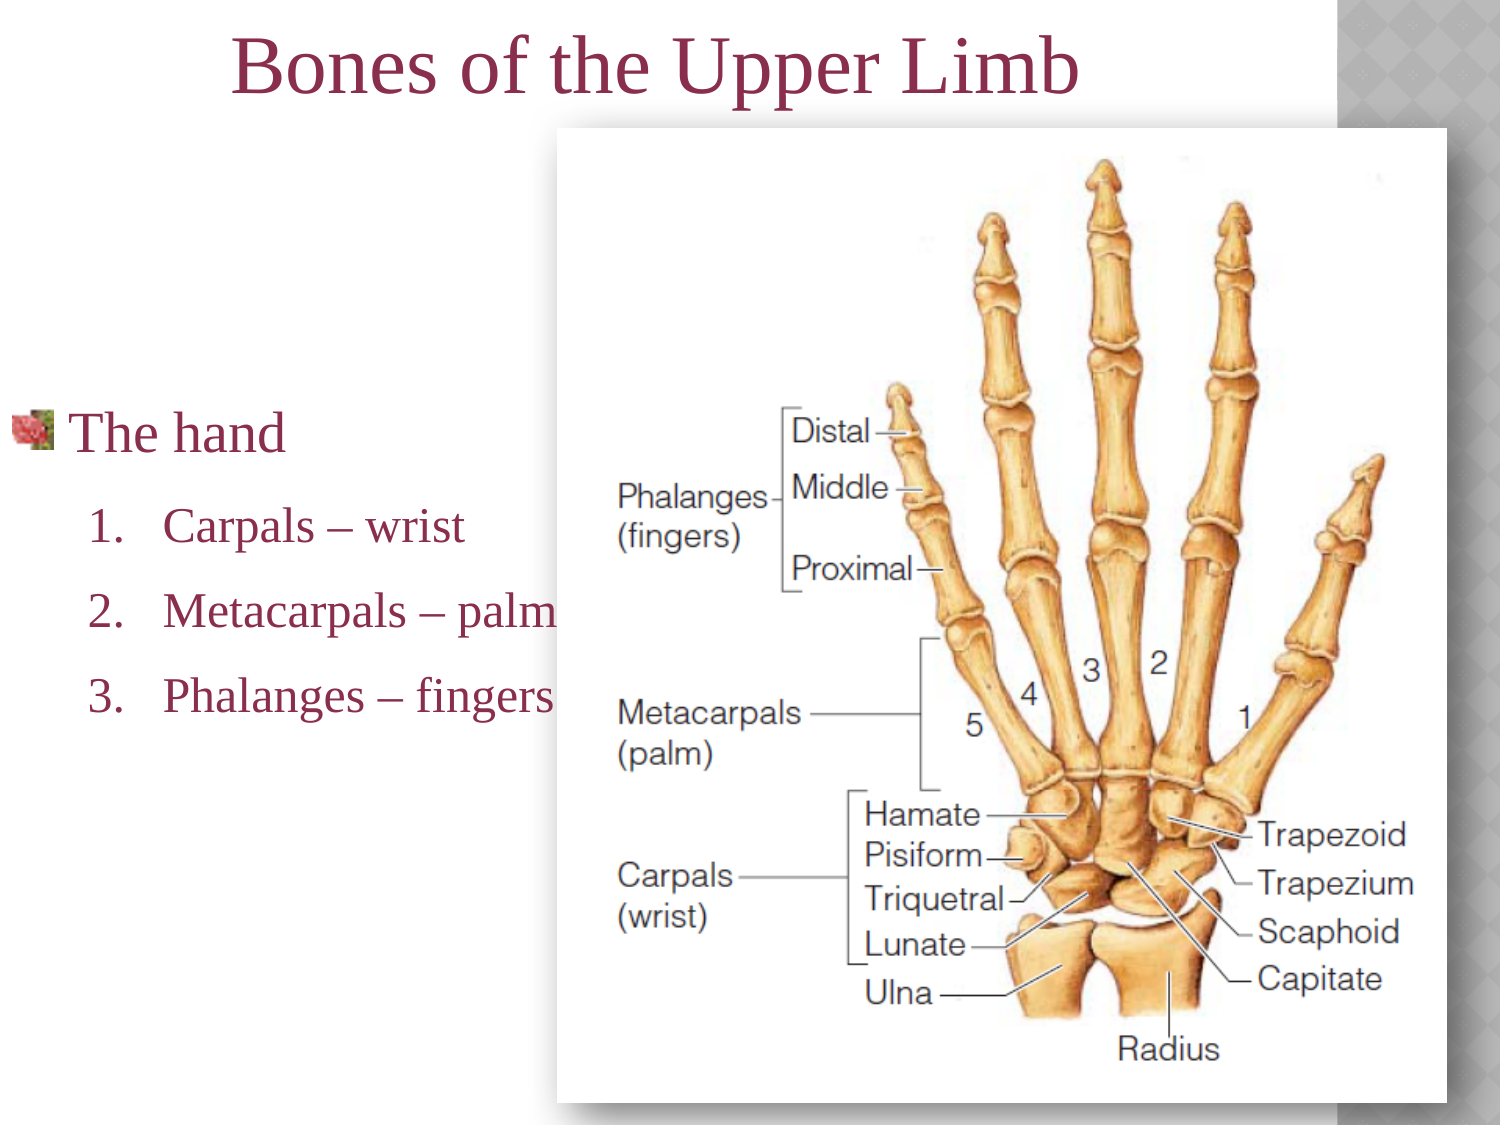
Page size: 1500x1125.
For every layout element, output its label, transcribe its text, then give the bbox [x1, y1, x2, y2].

text_box Bones of the Upper Limb [23, 2, 1289, 118]
text_box The hand Carpals – wrist Metacarpals – palm Phalanges – fingers [0, 386, 551, 731]
picture [557, 128, 1448, 1103]
picture [12, 408, 54, 450]
